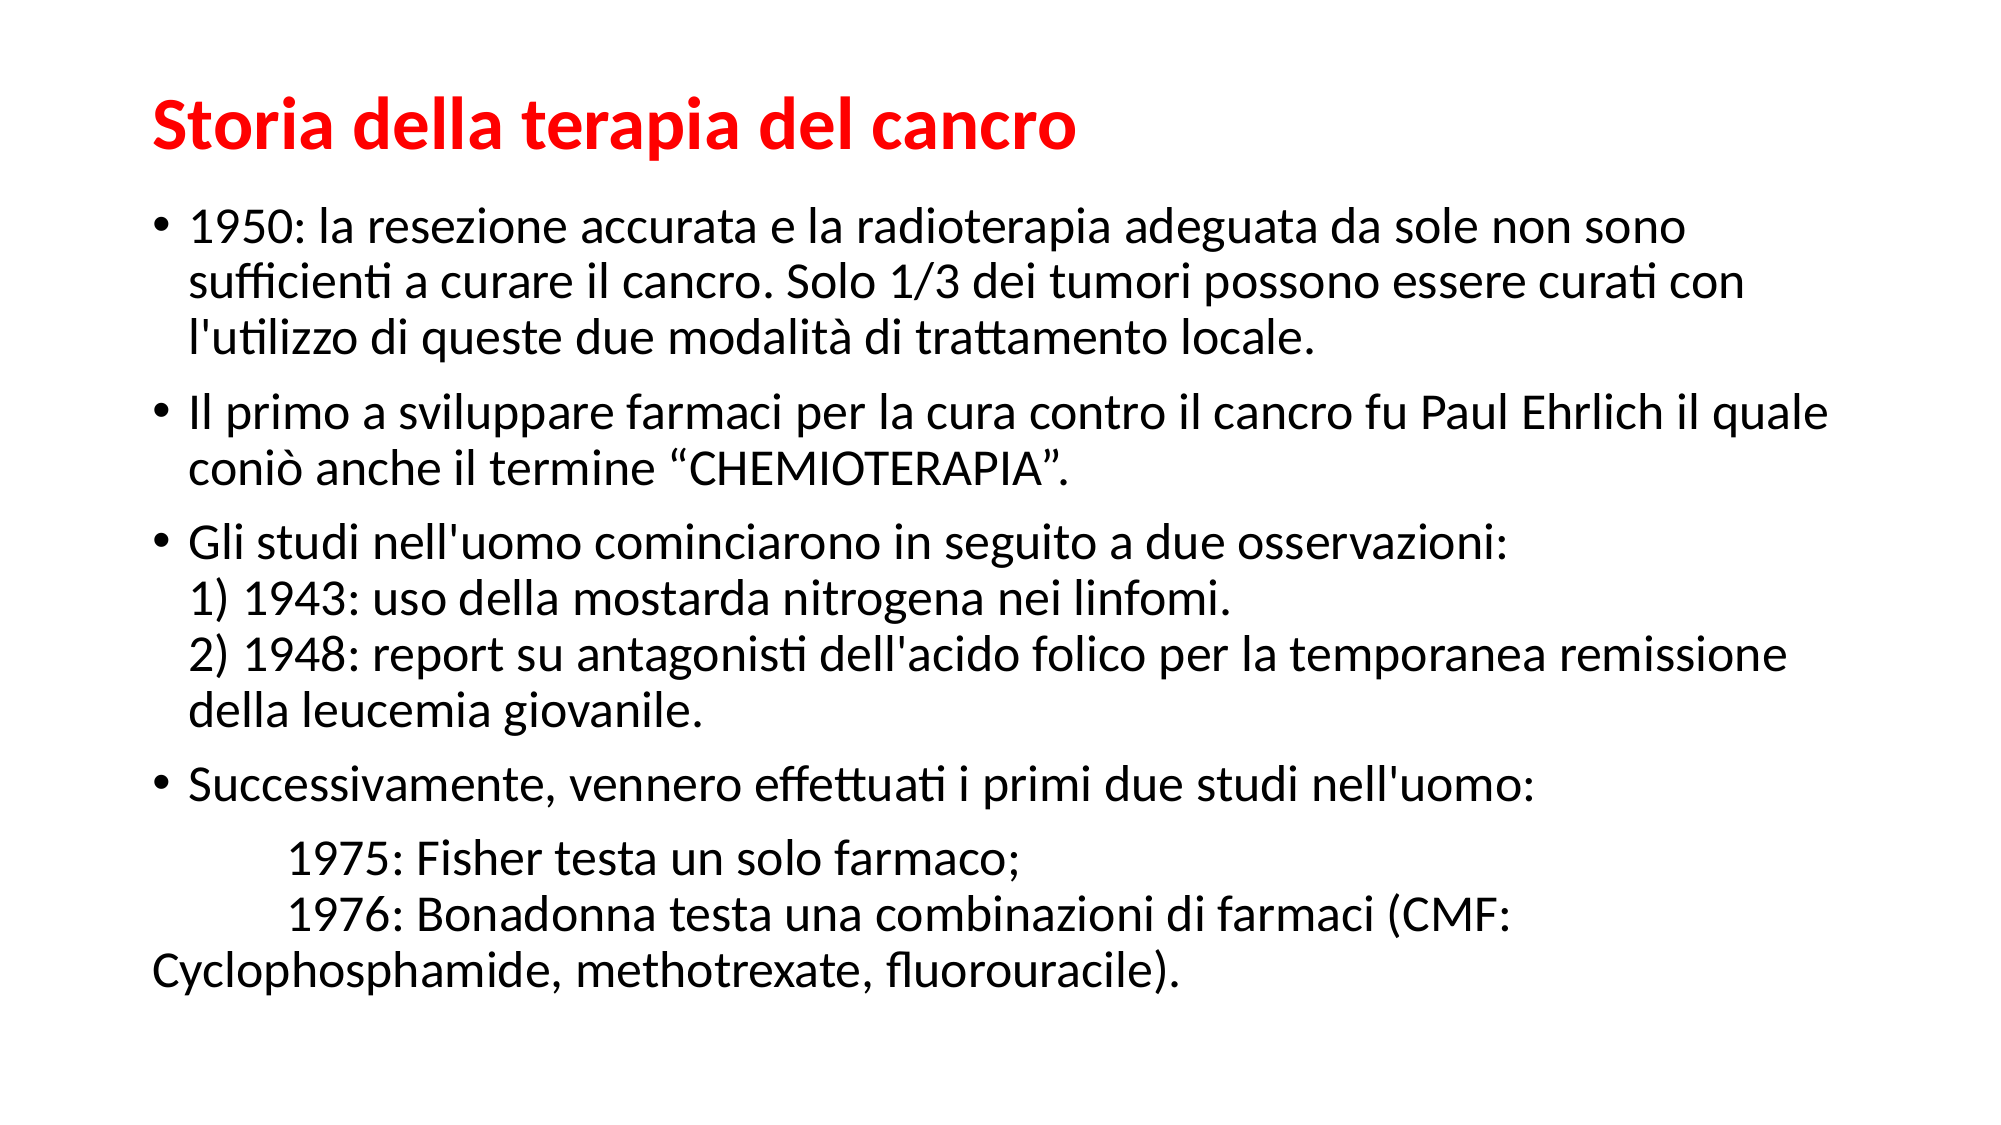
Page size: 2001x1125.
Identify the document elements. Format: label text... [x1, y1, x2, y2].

title Storia della terapia del cancro [137, 59, 1863, 190]
list 1950: la resezione accurata e la radioterapia adeguata da sole non sono sufficienti a curare il cancro. Solo 1/3 dei tumori possono essere curati con l'utilizzo di queste due modalità di trattamento locale. Il primo a sviluppare farmaci per la cura contro il cancro fu Paul Ehrlich il quale coniò anche il termine “CHEMIOTERAPIA”. Gli studi nell'uomo cominciarono in seguito a due osservazioni: 1) 1943: uso della mostarda nitrogena nei linfomi. 2) 1948: report su antagonisti dell'acido folico per la temporanea remissione della leucemia giovanile. Successivamente, vennero effettuati i primi due studi nell'uomo: 1975: Fisher testa un solo farmaco; 1976: Bonadonna testa una combinazioni di farmaci (CMF: Cyclophosphamide, methotrexate, fluorouracile). [137, 190, 1863, 1014]
